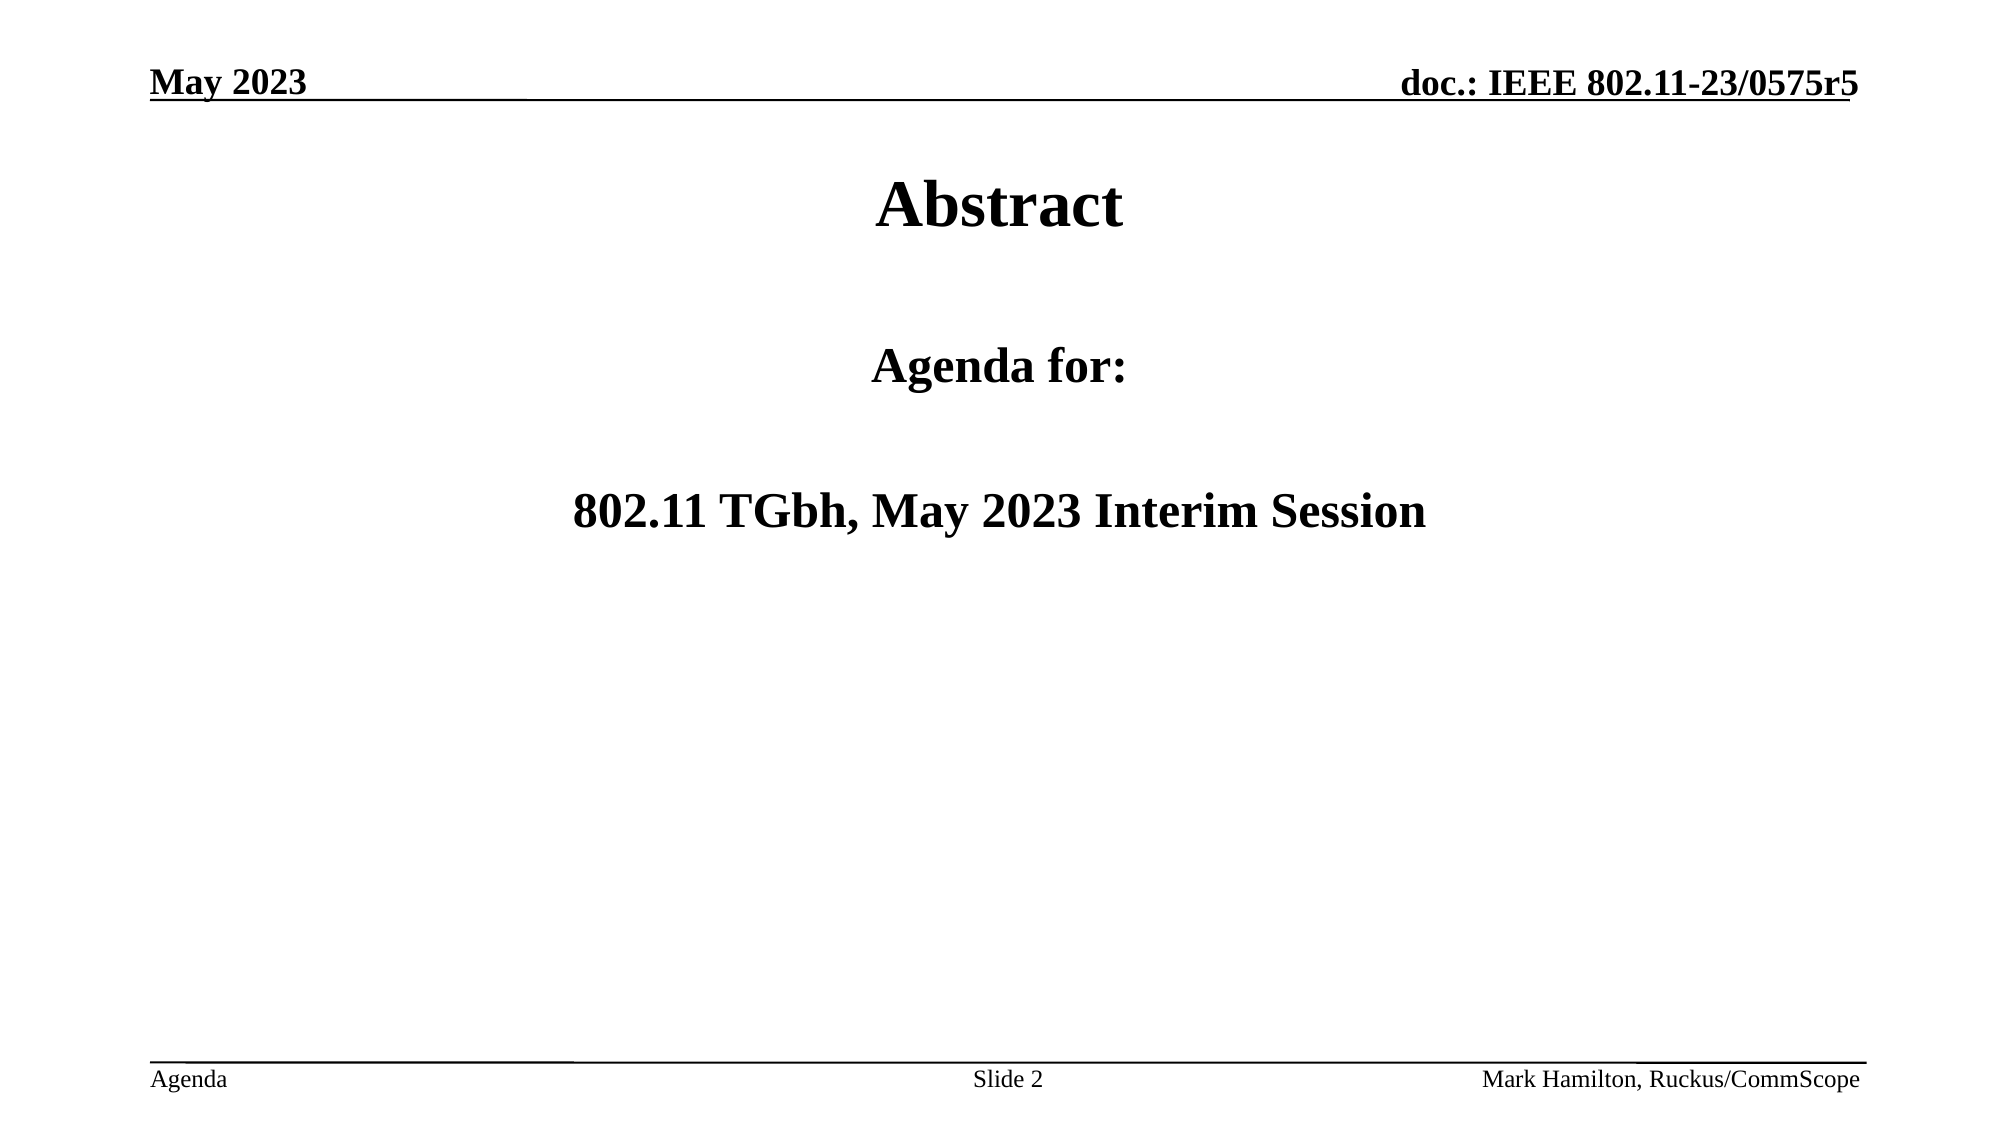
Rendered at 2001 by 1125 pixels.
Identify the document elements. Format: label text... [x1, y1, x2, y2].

list Agenda for: 802.11 TGbh, May 2023 Interim Session [149, 324, 1850, 1000]
slide_number Slide 2 [950, 1061, 1067, 1123]
title Abstract [149, 112, 1850, 288]
